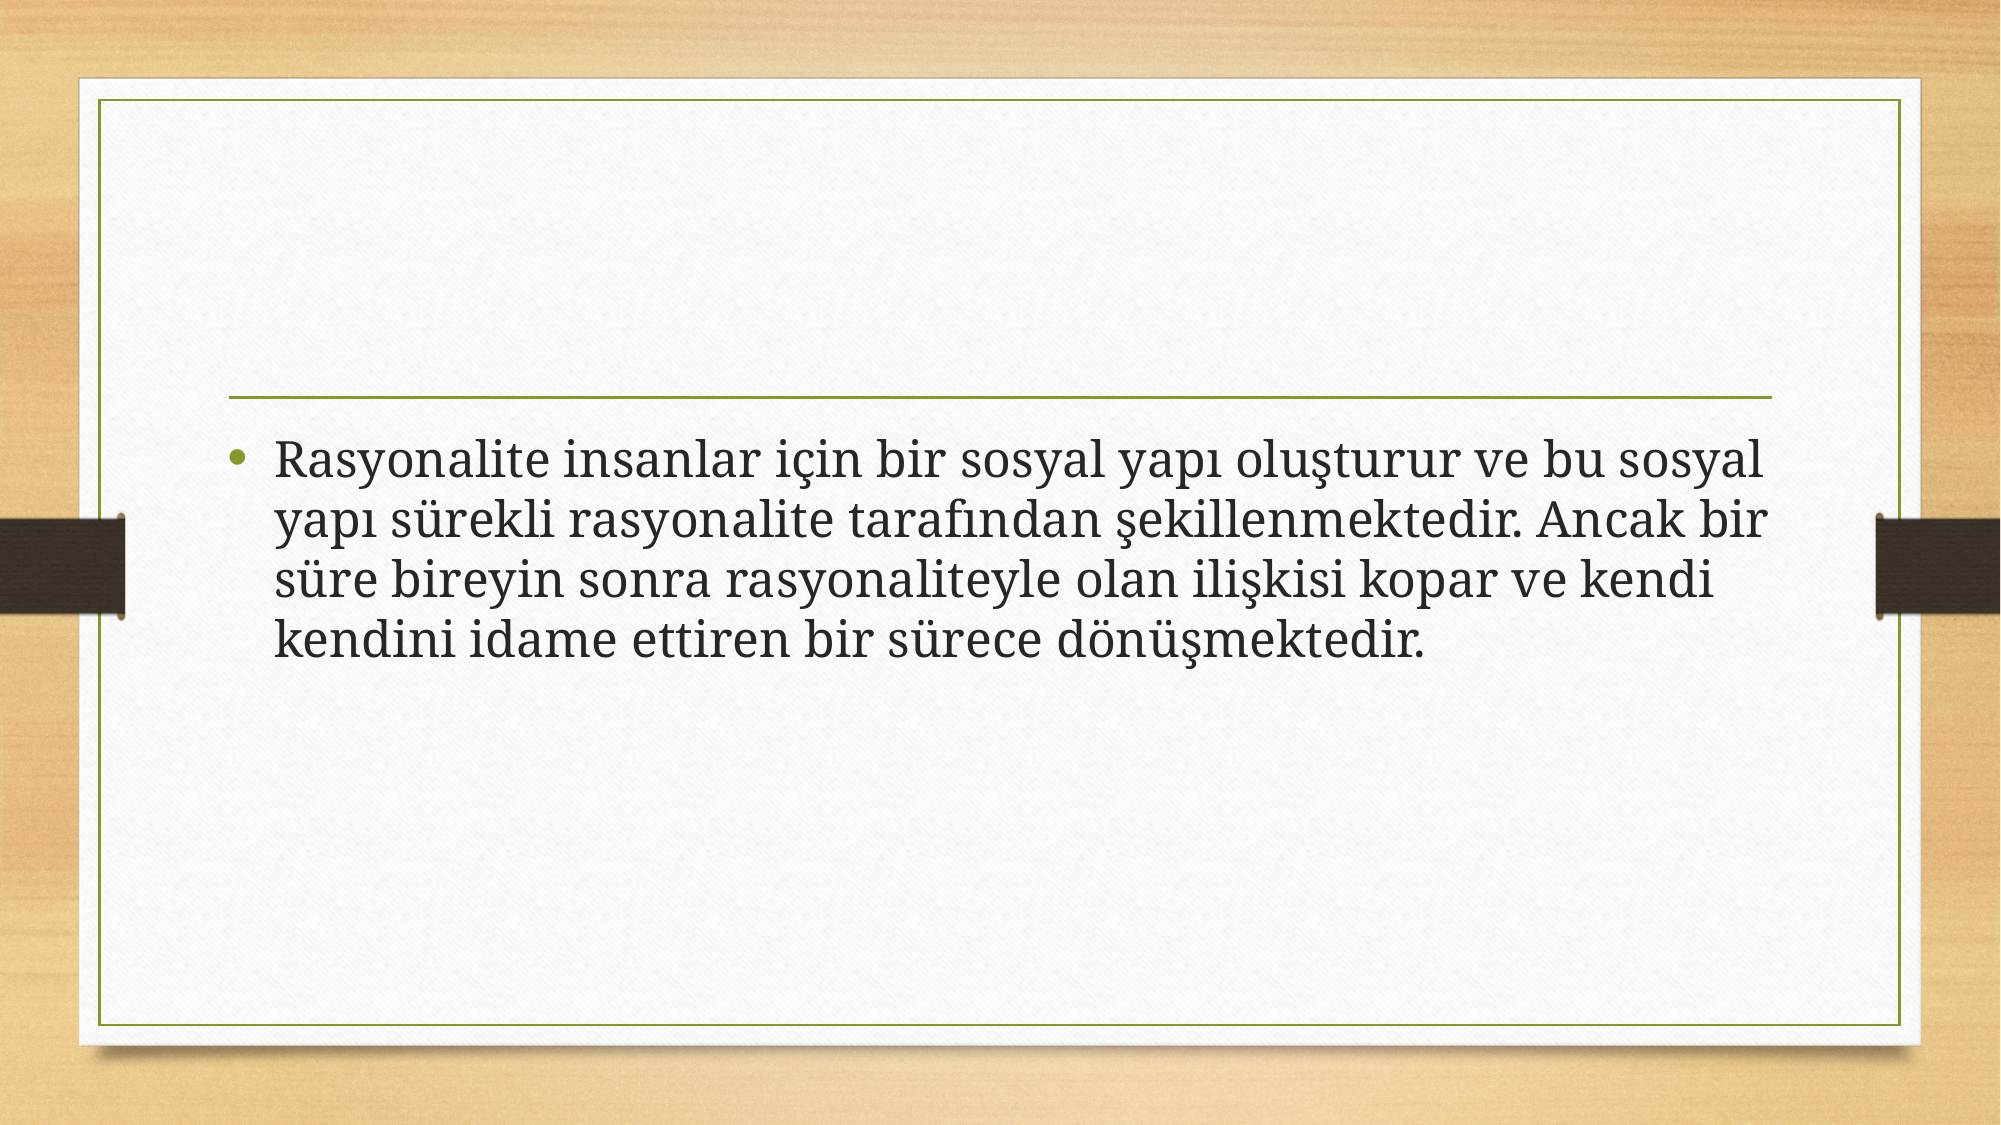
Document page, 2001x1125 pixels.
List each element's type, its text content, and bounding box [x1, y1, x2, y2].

list Rasyonalite insanlar için bir sosyal yapı oluşturur ve bu sosyal yapı sürekli rasyonalite tarafından şekillenmektedir. Ancak bir süre bireyin sonra rasyonaliteyle olan ilişkisi kopar ve kendi kendini idame ettiren bir sürece dönüşmektedir. [212, 419, 1788, 964]
picture [0, 0, 2001, 1125]
